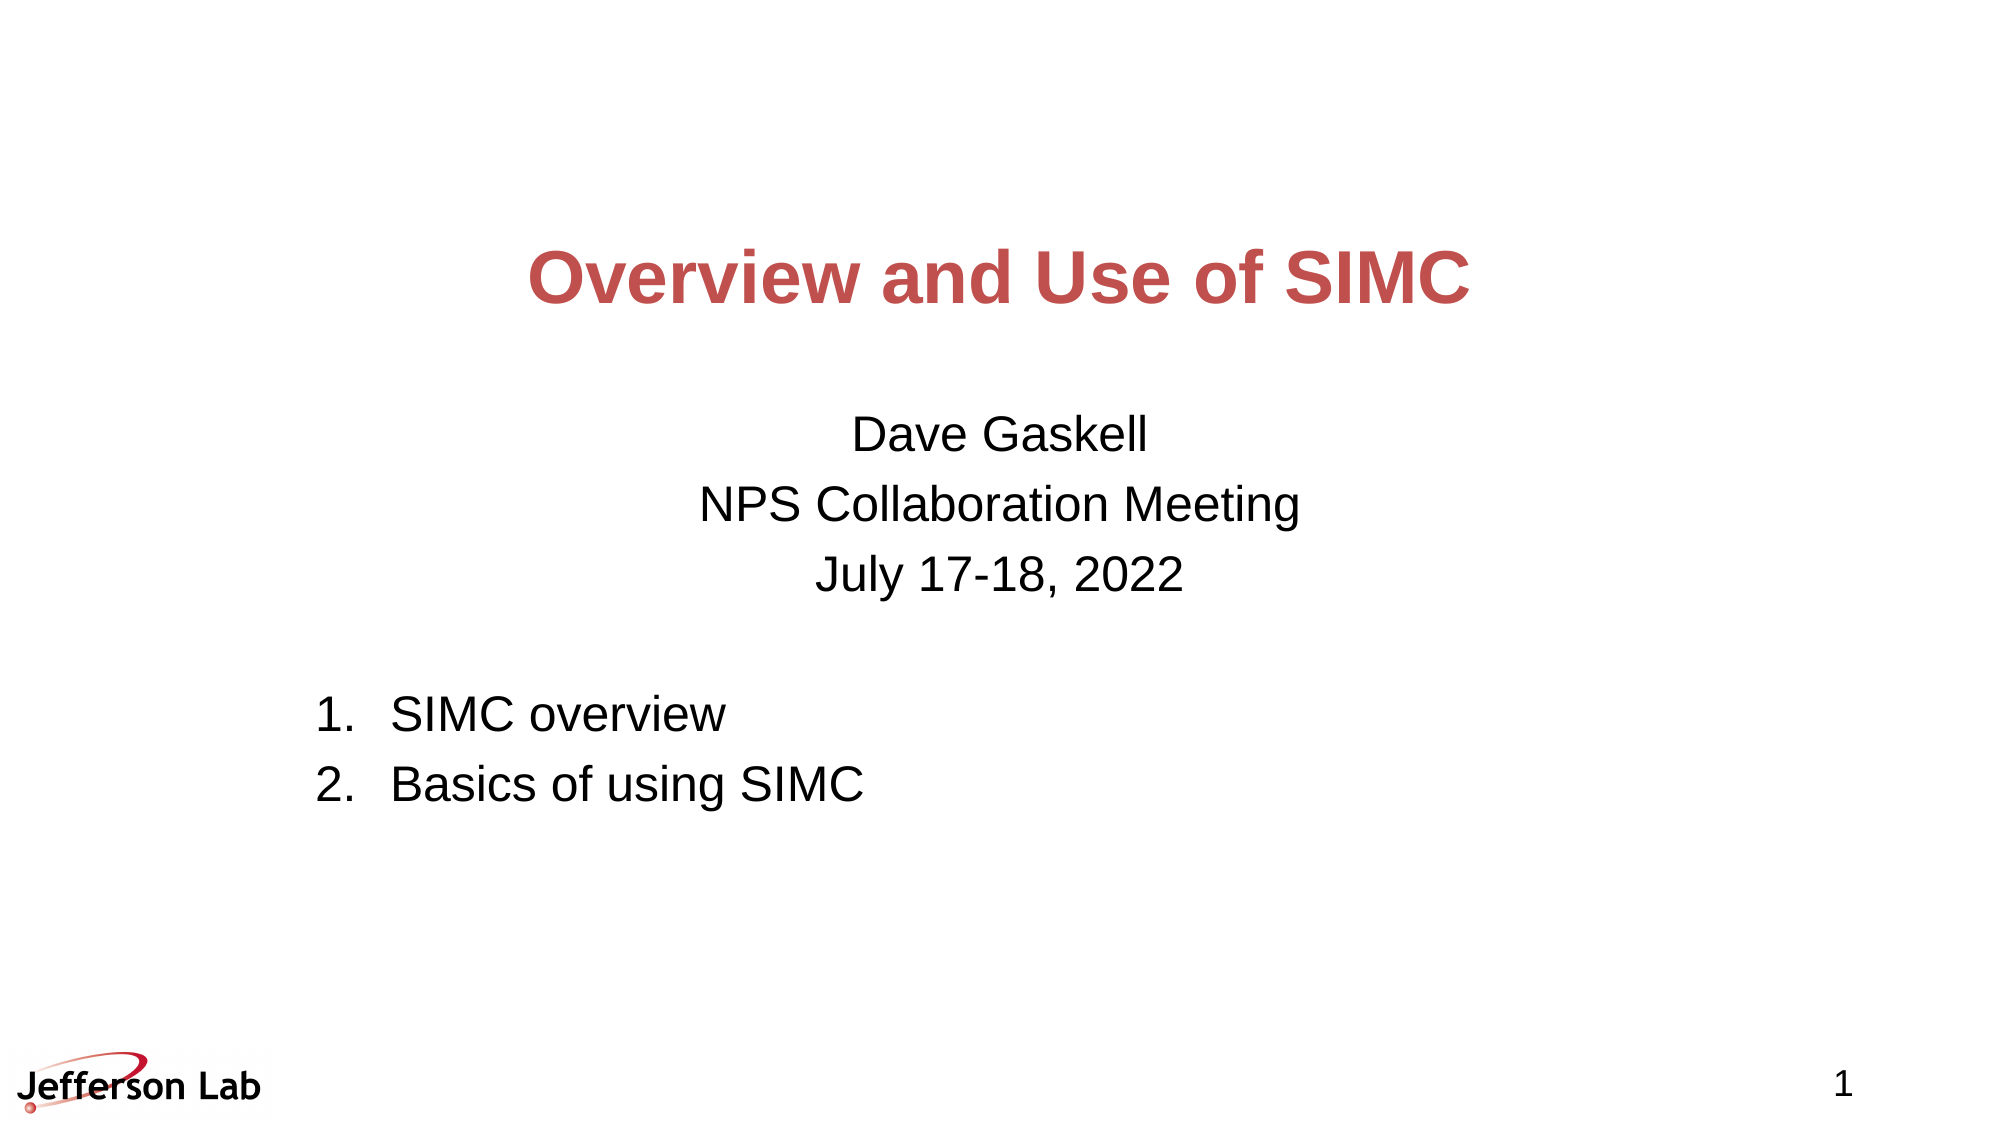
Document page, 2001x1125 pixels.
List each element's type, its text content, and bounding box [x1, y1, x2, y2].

title Overview and Use of SIMC [150, 153, 1850, 395]
picture [1, 1042, 272, 1125]
subtitle Dave Gaskell NPS Collaboration Meeting July 17-18, 2022 SIMC overview Basics of using SIMC [300, 394, 1700, 897]
